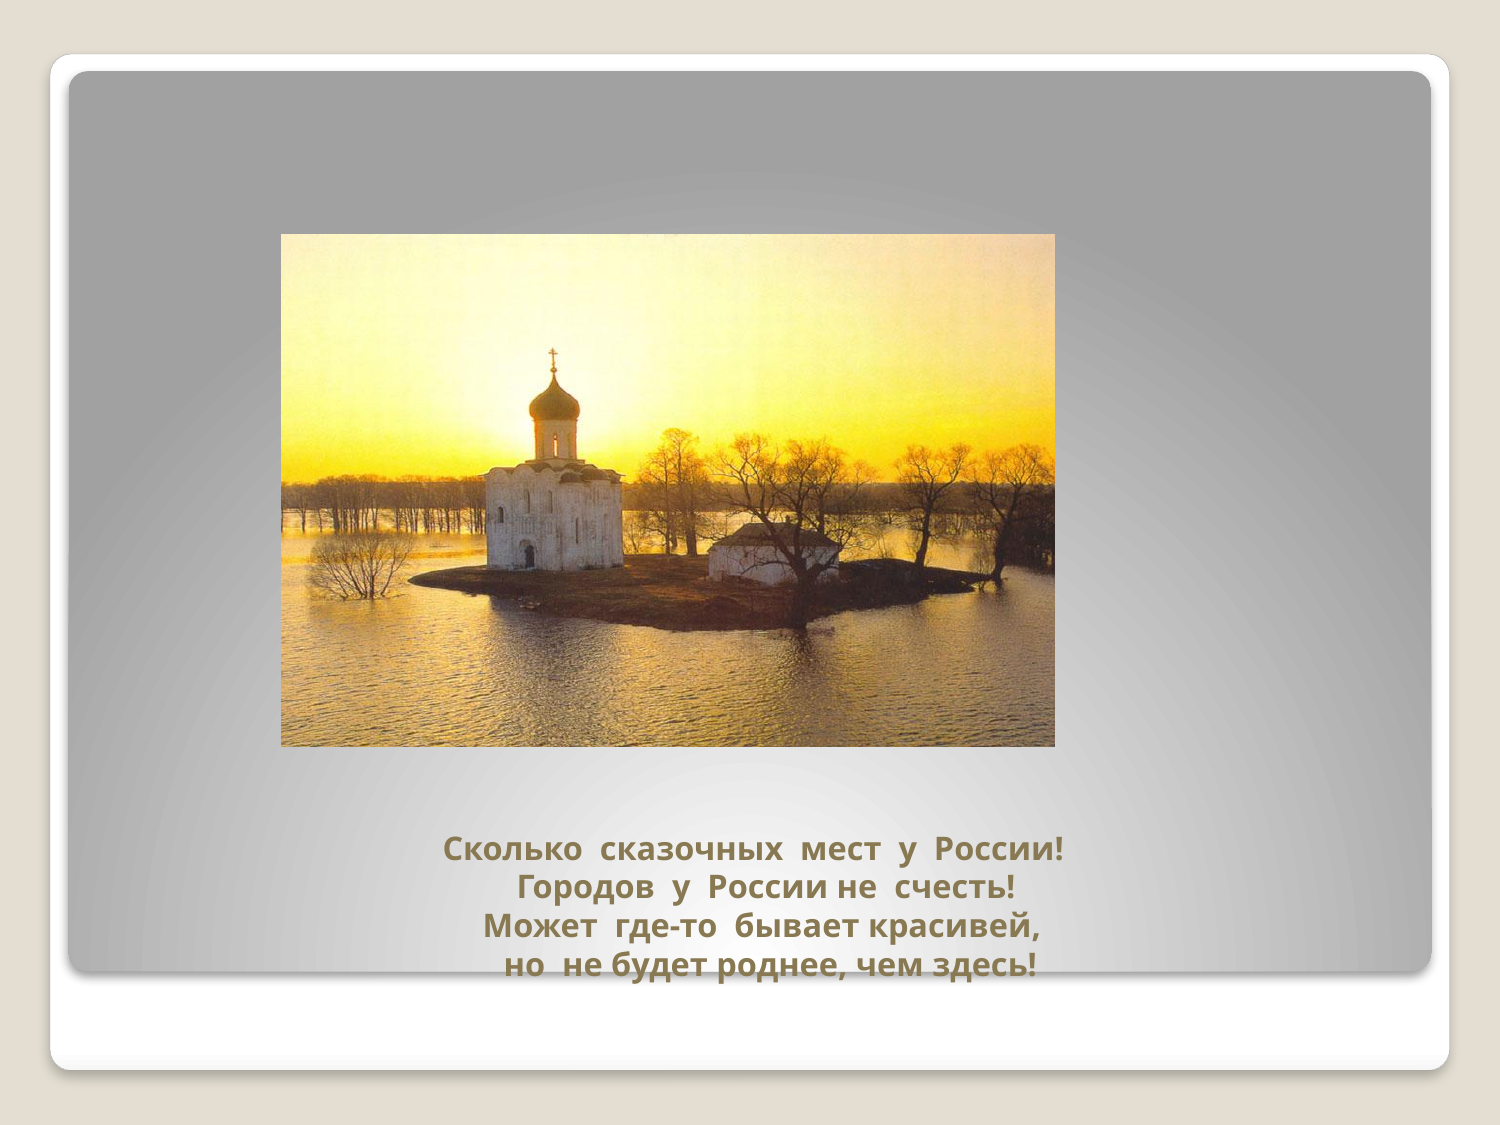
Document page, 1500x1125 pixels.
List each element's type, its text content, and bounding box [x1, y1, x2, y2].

picture [280, 234, 1055, 747]
title Сколько сказочных мест у России! Городов у России не счесть! Может где-то бывает красивей, но не будет роднее, чем здесь! [82, 817, 1425, 1055]
